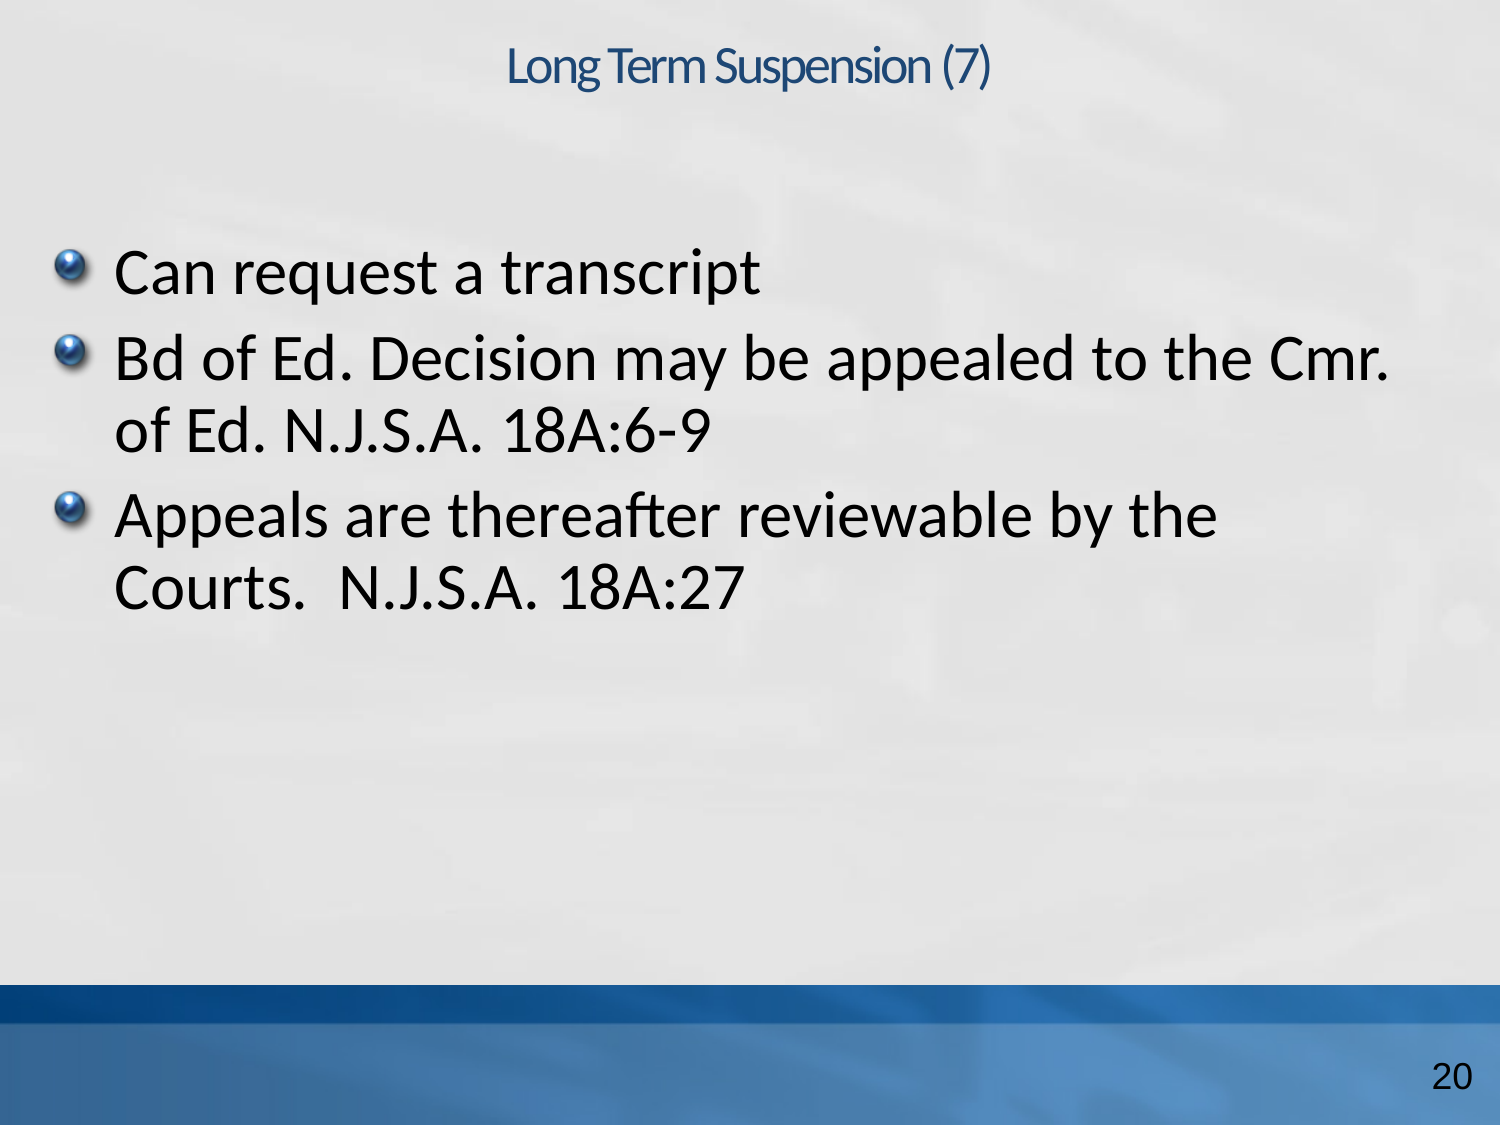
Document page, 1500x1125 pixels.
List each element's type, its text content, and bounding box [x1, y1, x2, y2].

picture [0, 0, 1500, 1125]
list Can request a transcript Bd of Ed. Decision may be appealed to the Cmr. of Ed. N.J.S.A. 18A:6-9 Appeals are thereafter reviewable by the Courts. N.J.S.A. 18A:27 [49, 237, 1426, 634]
text_box 20 [1416, 1044, 1489, 1104]
title Long Term Suspension (7) [62, 37, 1438, 163]
